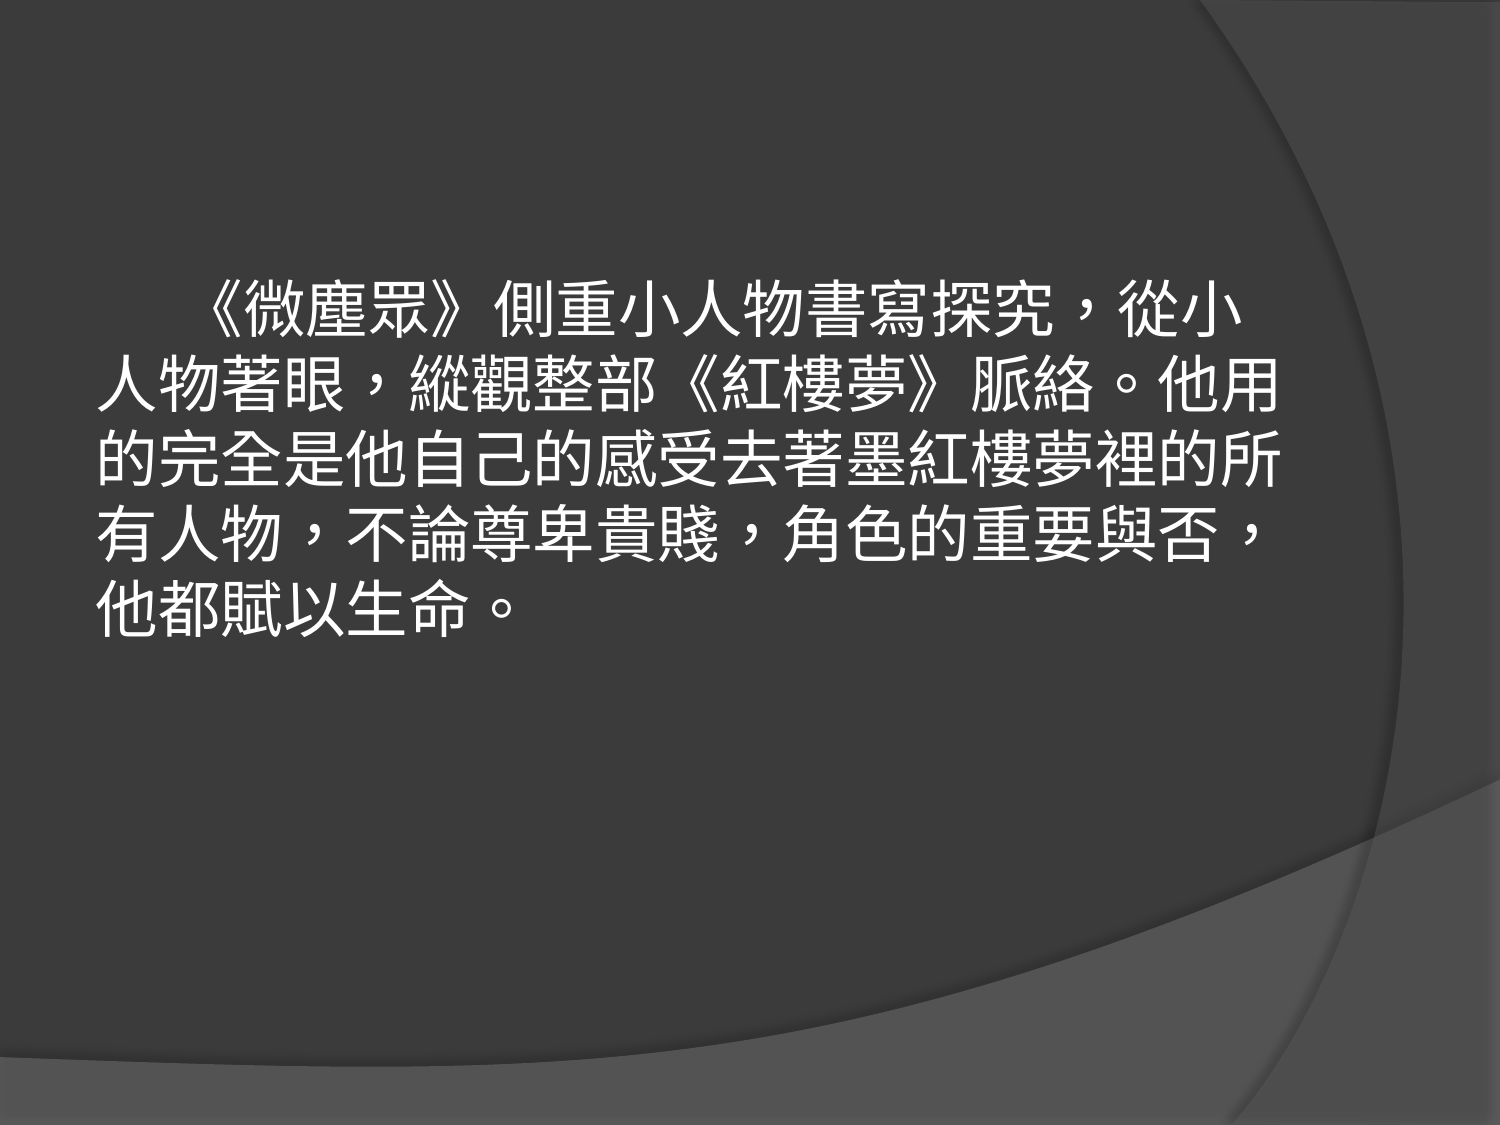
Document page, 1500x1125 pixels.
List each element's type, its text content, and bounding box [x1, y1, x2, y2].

list 《微塵眾》側重小人物書寫探究，從小人物著眼，縱觀整部《紅樓夢》脈絡。他用的完全是他自己的感受去著墨紅樓夢裡的所有人物，不論尊卑貴賤，角色的重要與否，他都賦以生命。 [75, 262, 1300, 1005]
